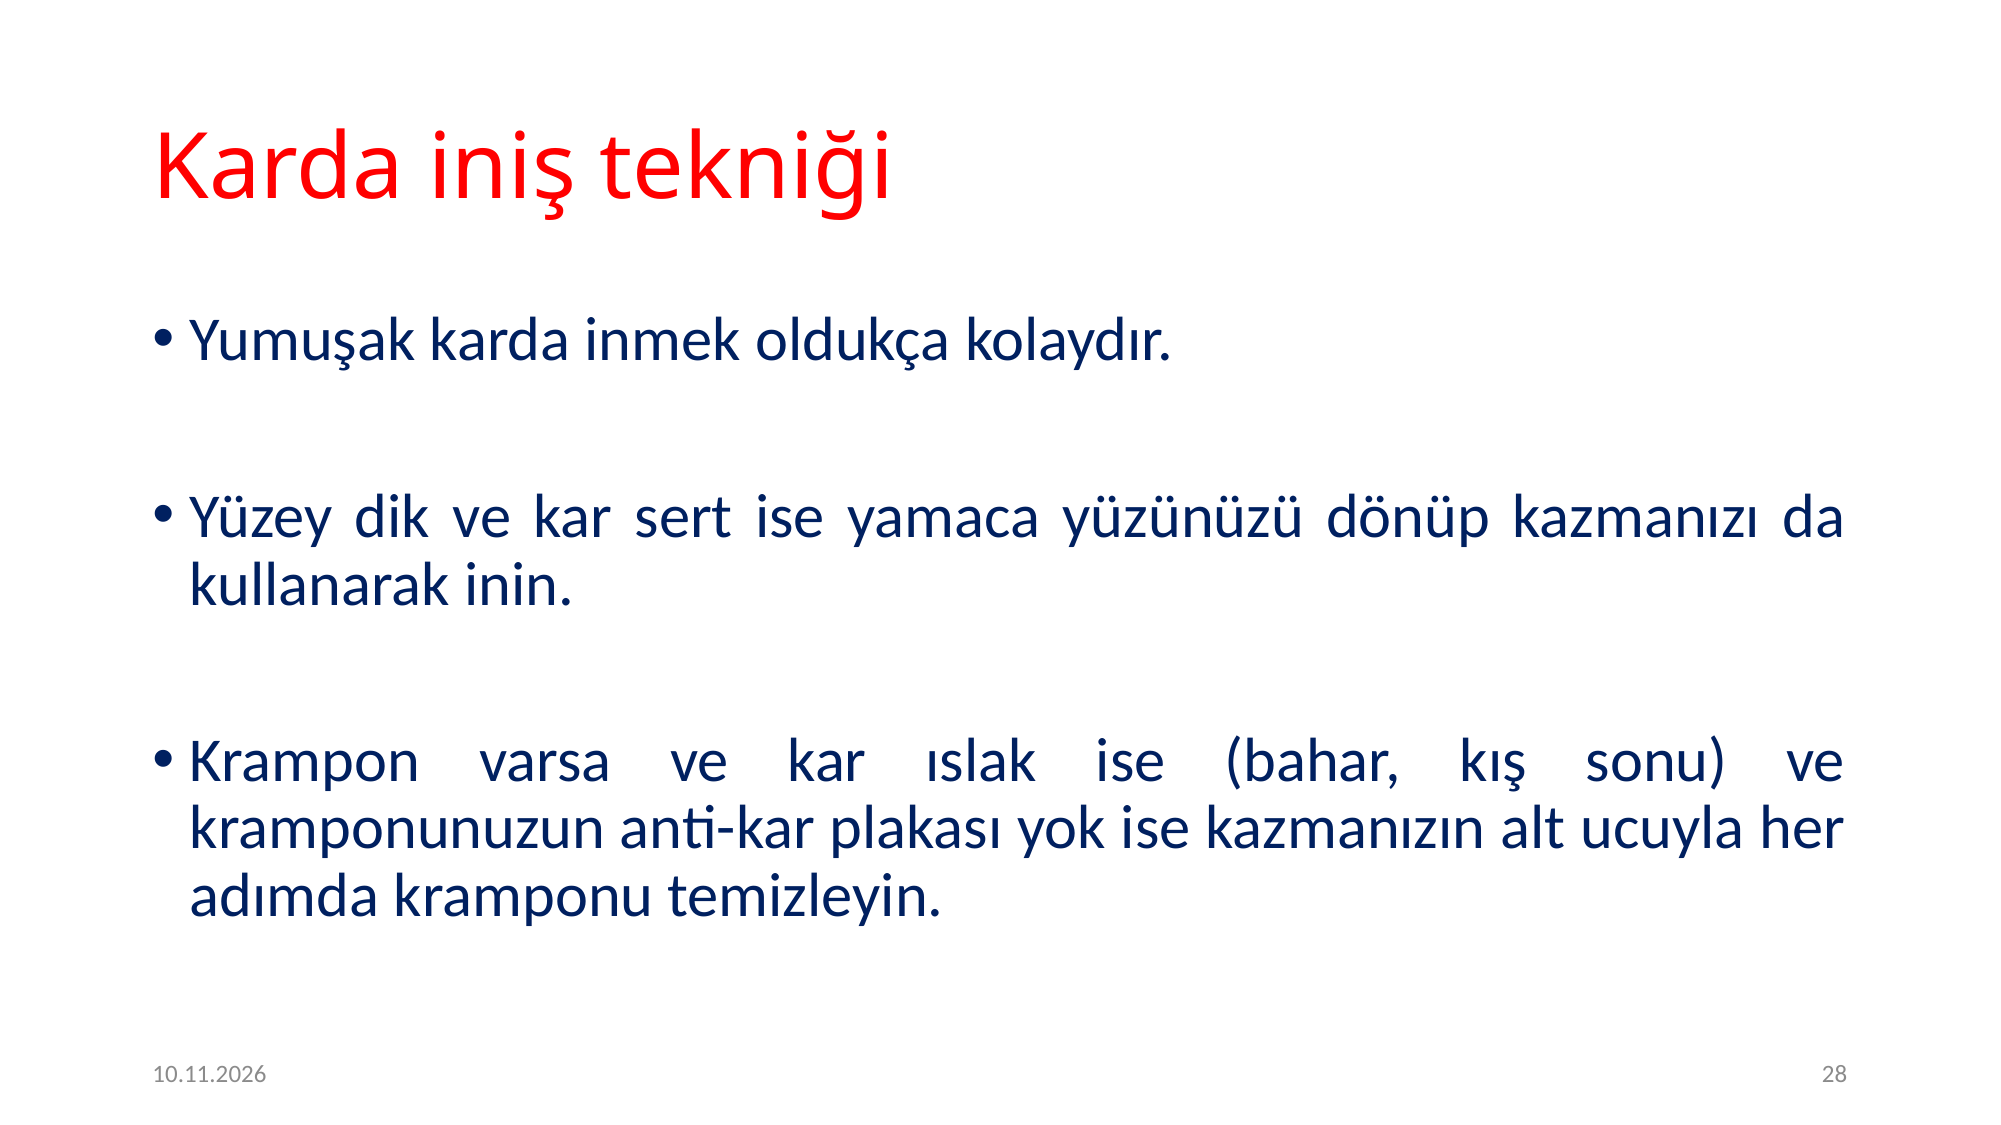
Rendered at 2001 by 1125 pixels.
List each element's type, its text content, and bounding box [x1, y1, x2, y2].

slide_number 28 [1412, 1042, 1863, 1103]
title Karda iniş tekniği [137, 59, 1863, 278]
list Yumuşak karda inmek oldukça kolaydır. Yüzey dik ve kar sert ise yamaca yüzünüzü dönüp kazmanızı da kullanarak inin. Krampon varsa ve kar ıslak ise (bahar, kış sonu) ve kramponunuzun anti-kar plakası yok ise kazmanızın alt ucuyla her adımda kramponu temizleyin. [137, 299, 1863, 1014]
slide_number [137, 1042, 588, 1103]
